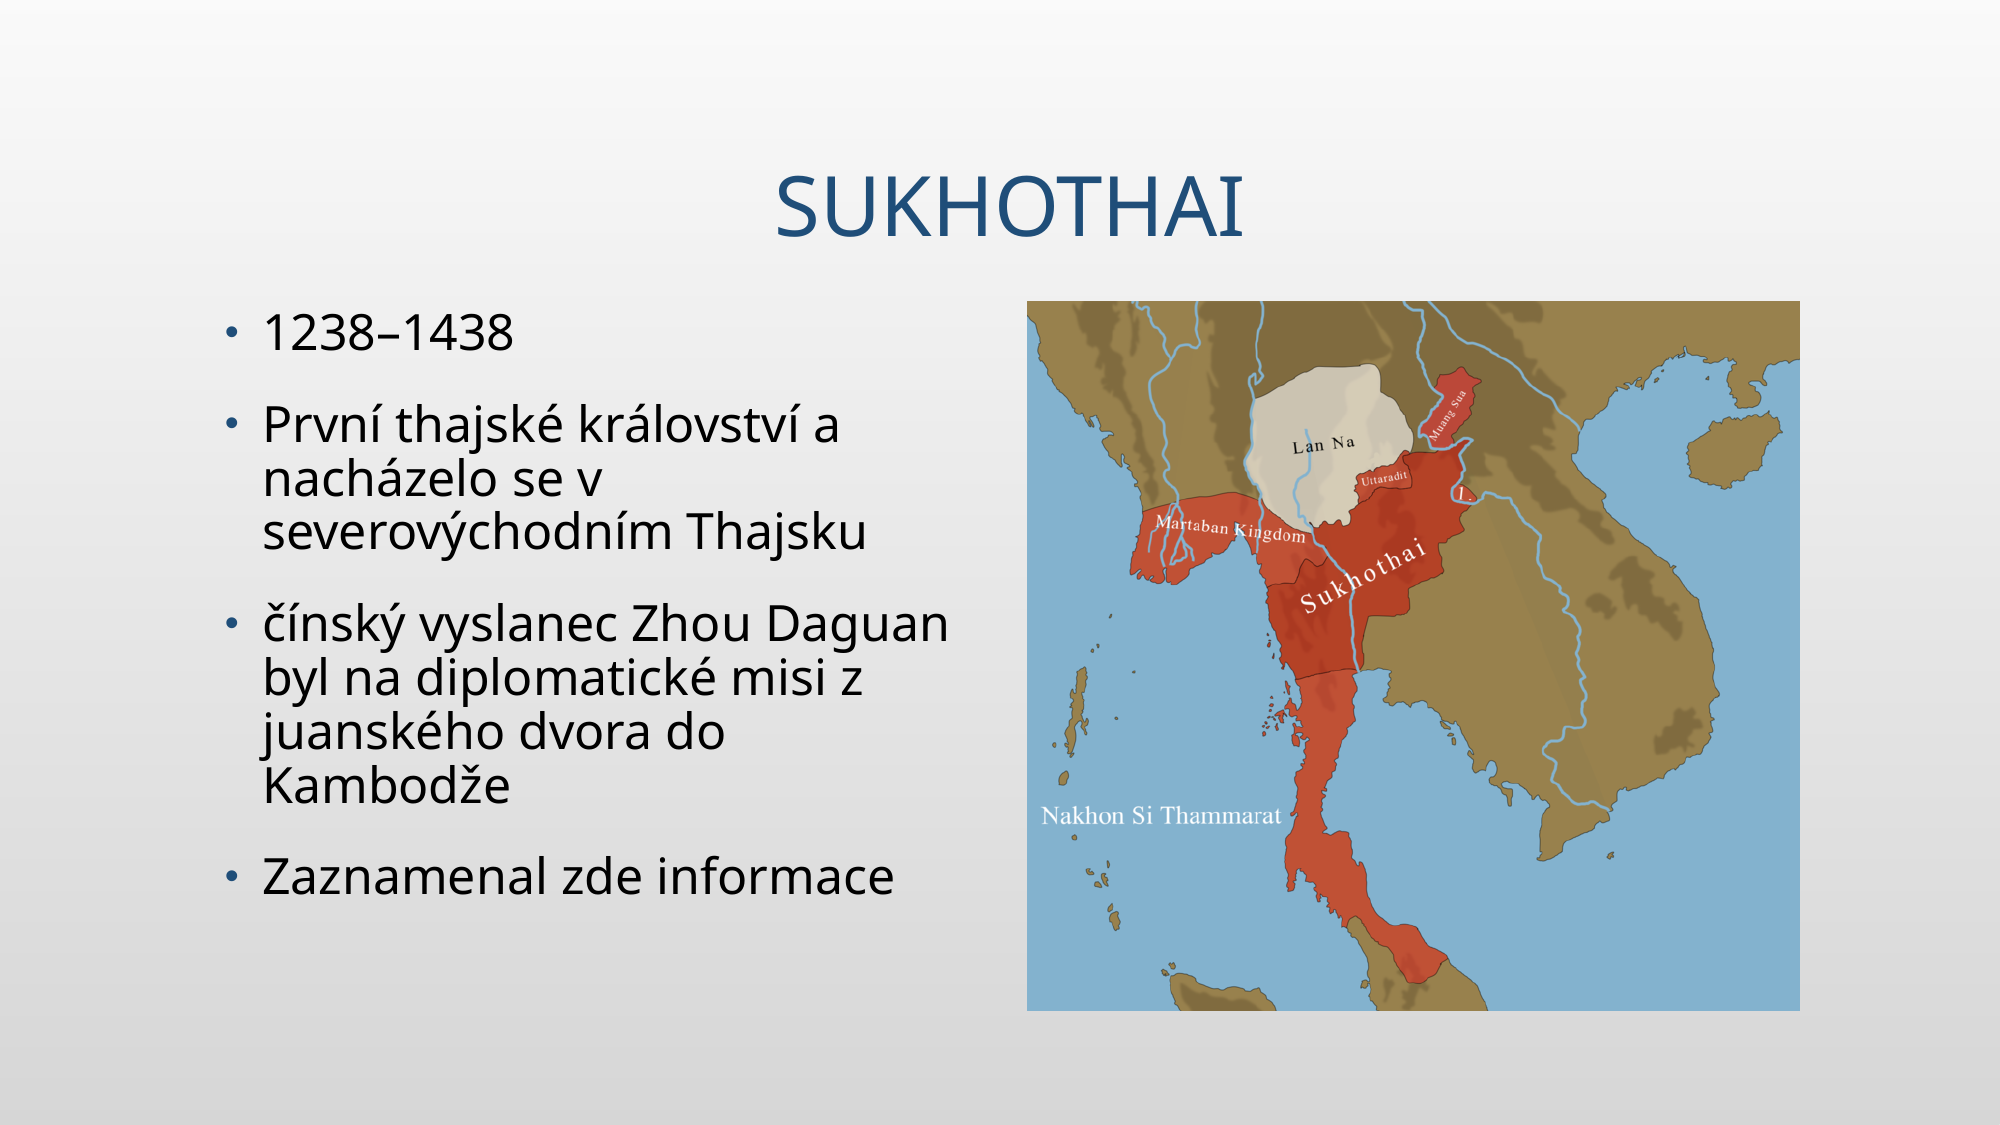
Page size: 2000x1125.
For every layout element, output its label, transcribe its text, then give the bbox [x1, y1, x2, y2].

title Sukhothai [199, 45, 1800, 263]
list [1027, 301, 1800, 1012]
list 1238–1438 První thajské království a nacházelo se v severovýchodním Thajsku čínský vyslanec Zhou Daguan byl na diplomatické misi z juanského dvora do Kambodže Zaznamenal zde informace [202, 299, 975, 1013]
